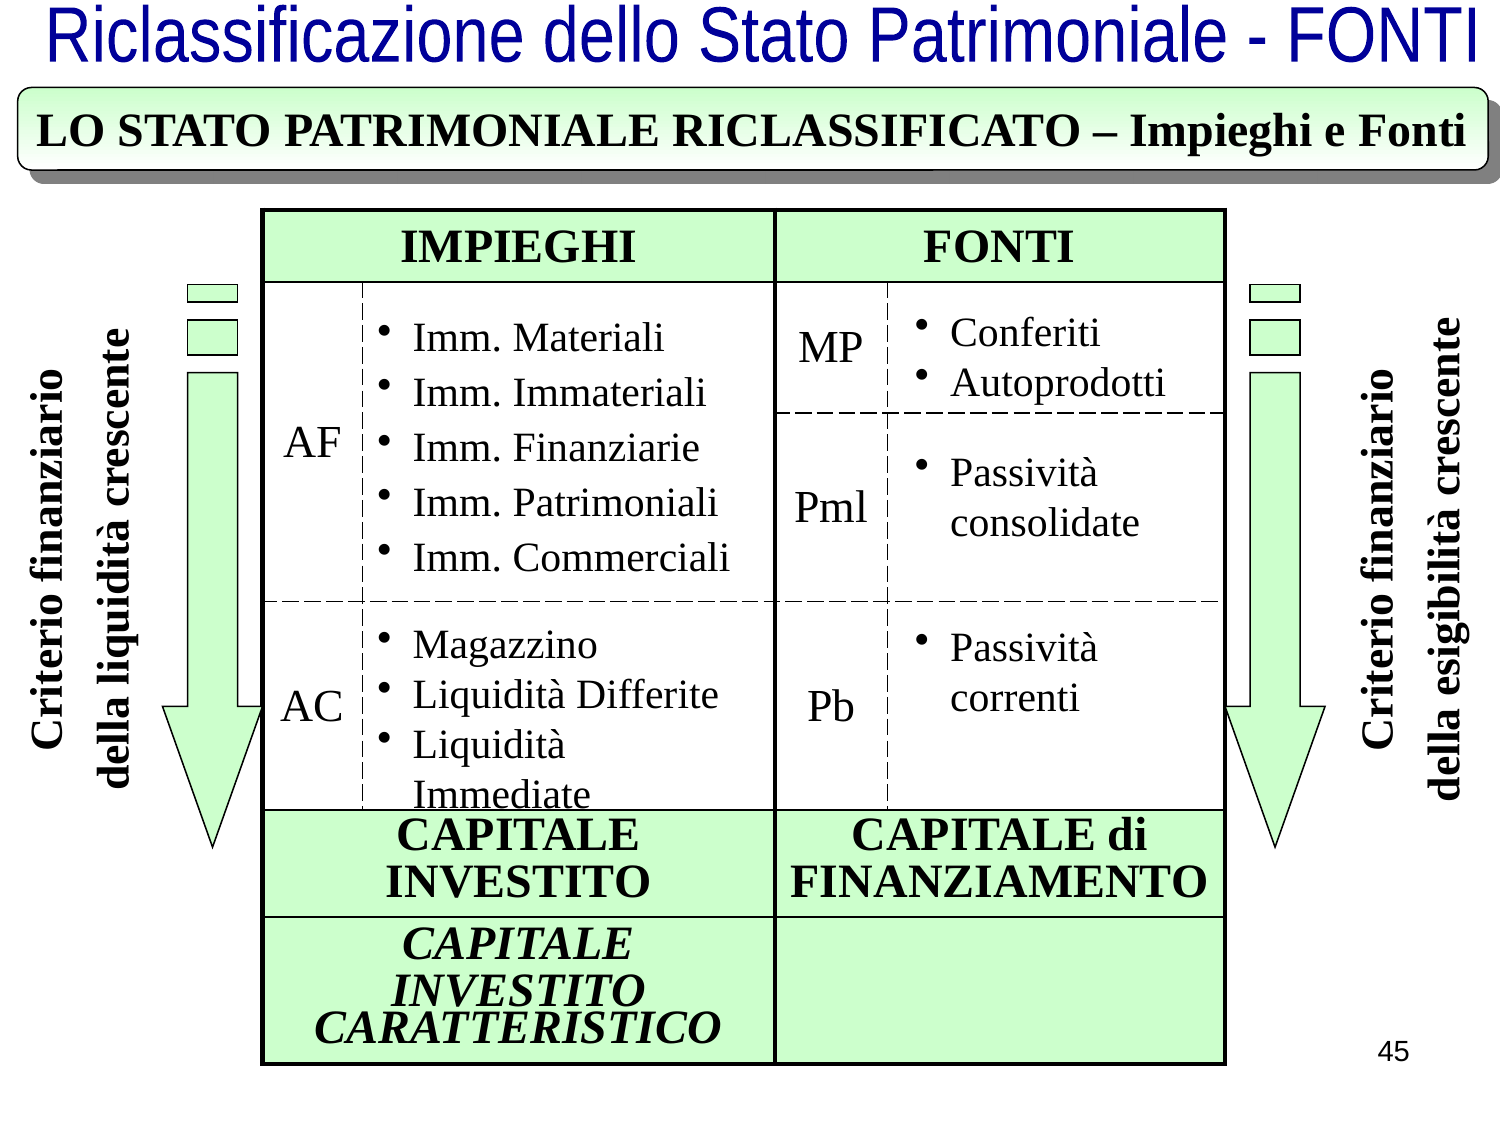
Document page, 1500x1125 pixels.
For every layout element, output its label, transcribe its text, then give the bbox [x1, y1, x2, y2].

table_cell [362, 602, 773, 809]
table_cell [363, 283, 773, 602]
table_cell [887, 413, 1223, 602]
table_cell Pml [777, 413, 887, 602]
text_box LO STATO PATRIMONIALE RICLASSIFICATO – Impieghi e Fonti [17, 87, 1489, 171]
text_box Passività correnti [900, 612, 1225, 728]
text_box Criterio finanziario della esigibilità crescente [1349, 209, 1476, 910]
table_cell [887, 283, 1223, 413]
text_box Passività consolidate [900, 437, 1225, 553]
text_box [187, 319, 238, 355]
text_box [1225, 372, 1326, 848]
table_cell CAPITALE di FINANZIAMENTO [777, 811, 1223, 916]
table_cell AF [265, 283, 362, 602]
table_cell [887, 602, 1223, 809]
text_box Imm. Materiali Imm. Immateriali Imm. Finanziarie Imm. Patrimoniali Imm. Commerciali [362, 297, 763, 588]
text_box Magazzino Liquidità Differite Liquidità Immediate [362, 609, 763, 825]
text_box [162, 372, 263, 848]
table_cell AC [265, 602, 362, 809]
table_cell CAPITALE INVESTITO CARATTERISTICO [265, 918, 773, 1062]
table_cell Pb [777, 602, 887, 809]
text_box [1250, 319, 1301, 355]
table_cell CAPITALE INVESTITO [265, 811, 773, 916]
text_box [187, 284, 238, 303]
table_cell MP [777, 283, 887, 413]
table_header FONTI [777, 212, 1223, 281]
table_header IMPIEGHI [265, 212, 773, 281]
slide_number 45 [1074, 1024, 1425, 1103]
text_box [1250, 284, 1301, 303]
text_box Conferiti Autoprodotti [900, 297, 1225, 413]
text_box Criterio finanziario della liquidità crescente [19, 209, 145, 910]
table_cell [777, 918, 1223, 1062]
